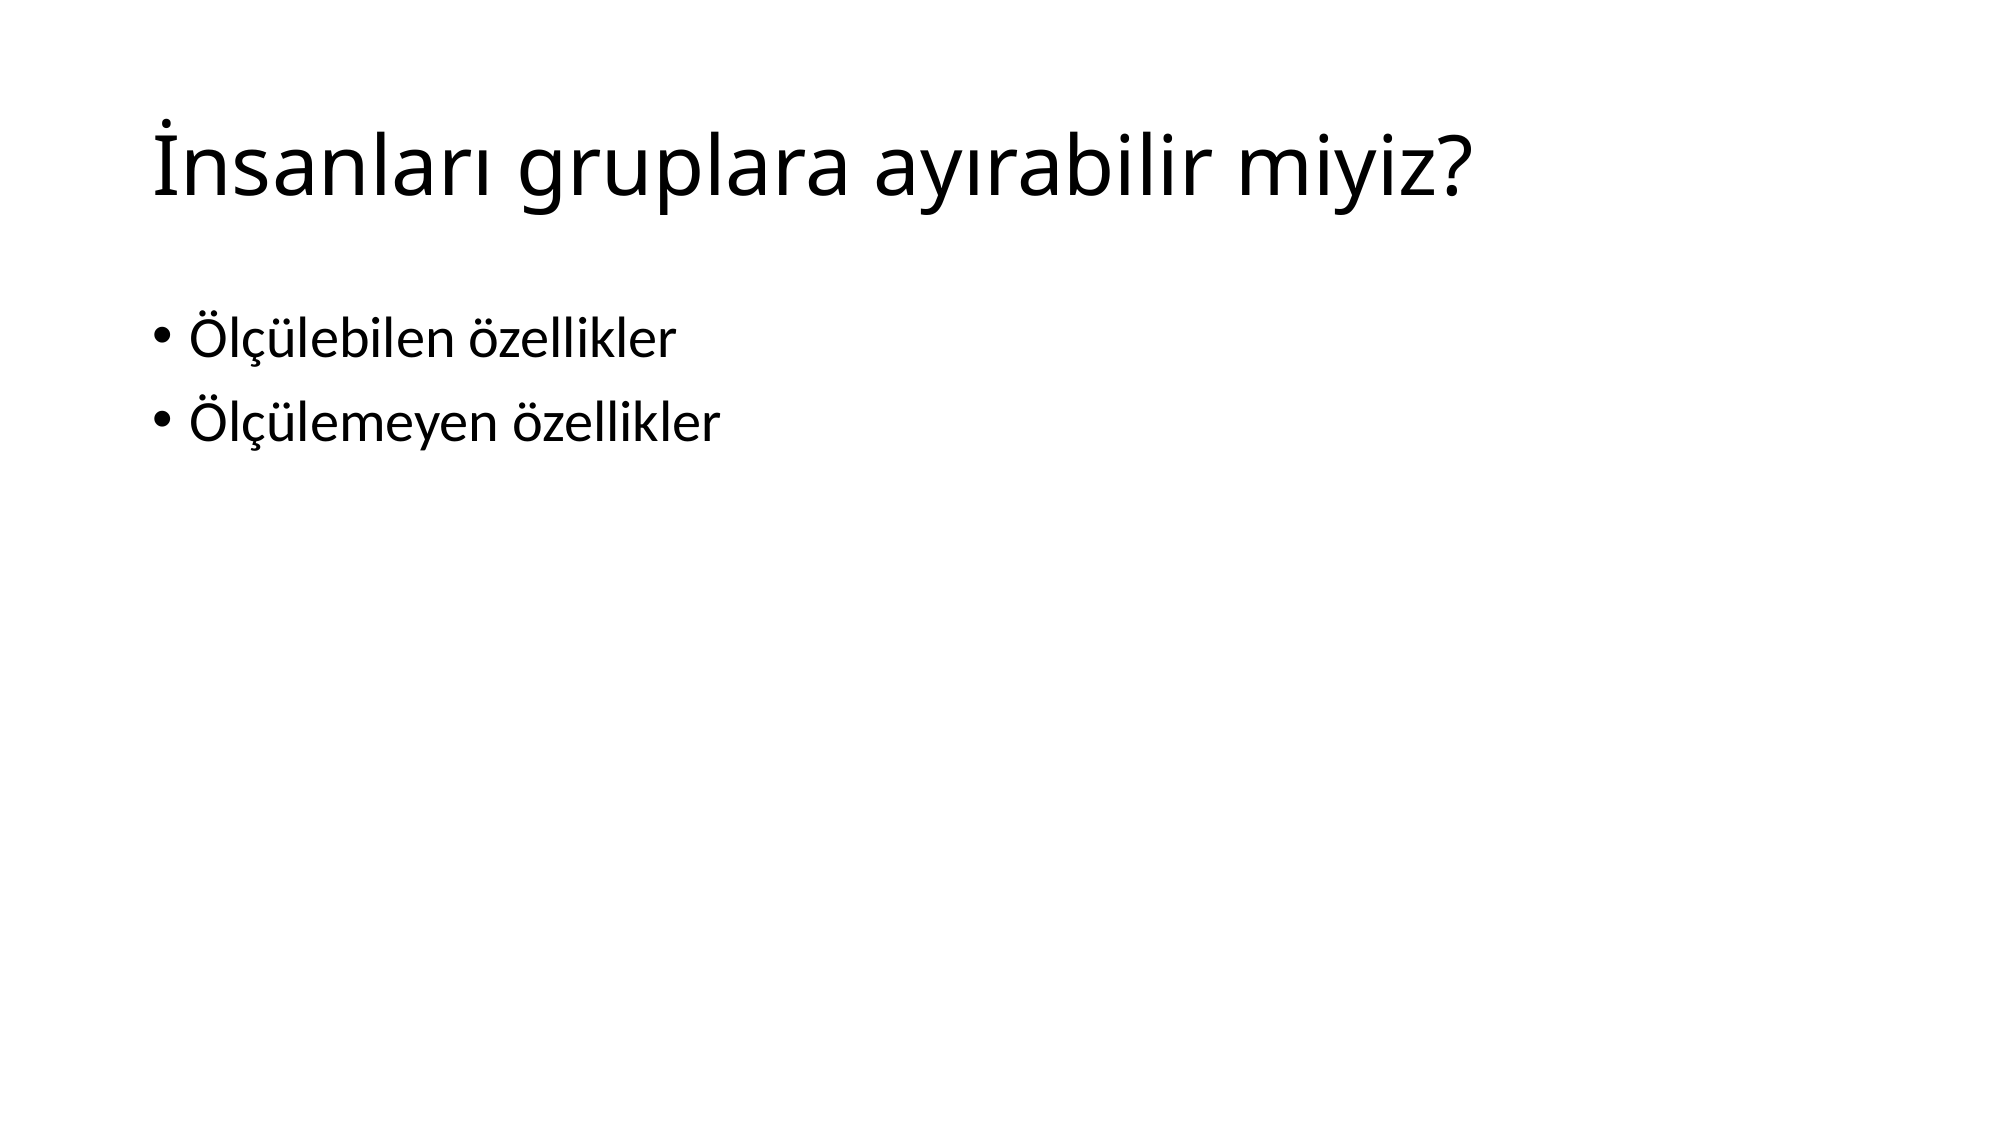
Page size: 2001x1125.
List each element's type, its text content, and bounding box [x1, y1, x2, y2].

title İnsanları gruplara ayırabilir miyiz? [137, 59, 1863, 278]
list Ölçülebilen özellikler Ölçülemeyen özellikler [137, 299, 1863, 1014]
